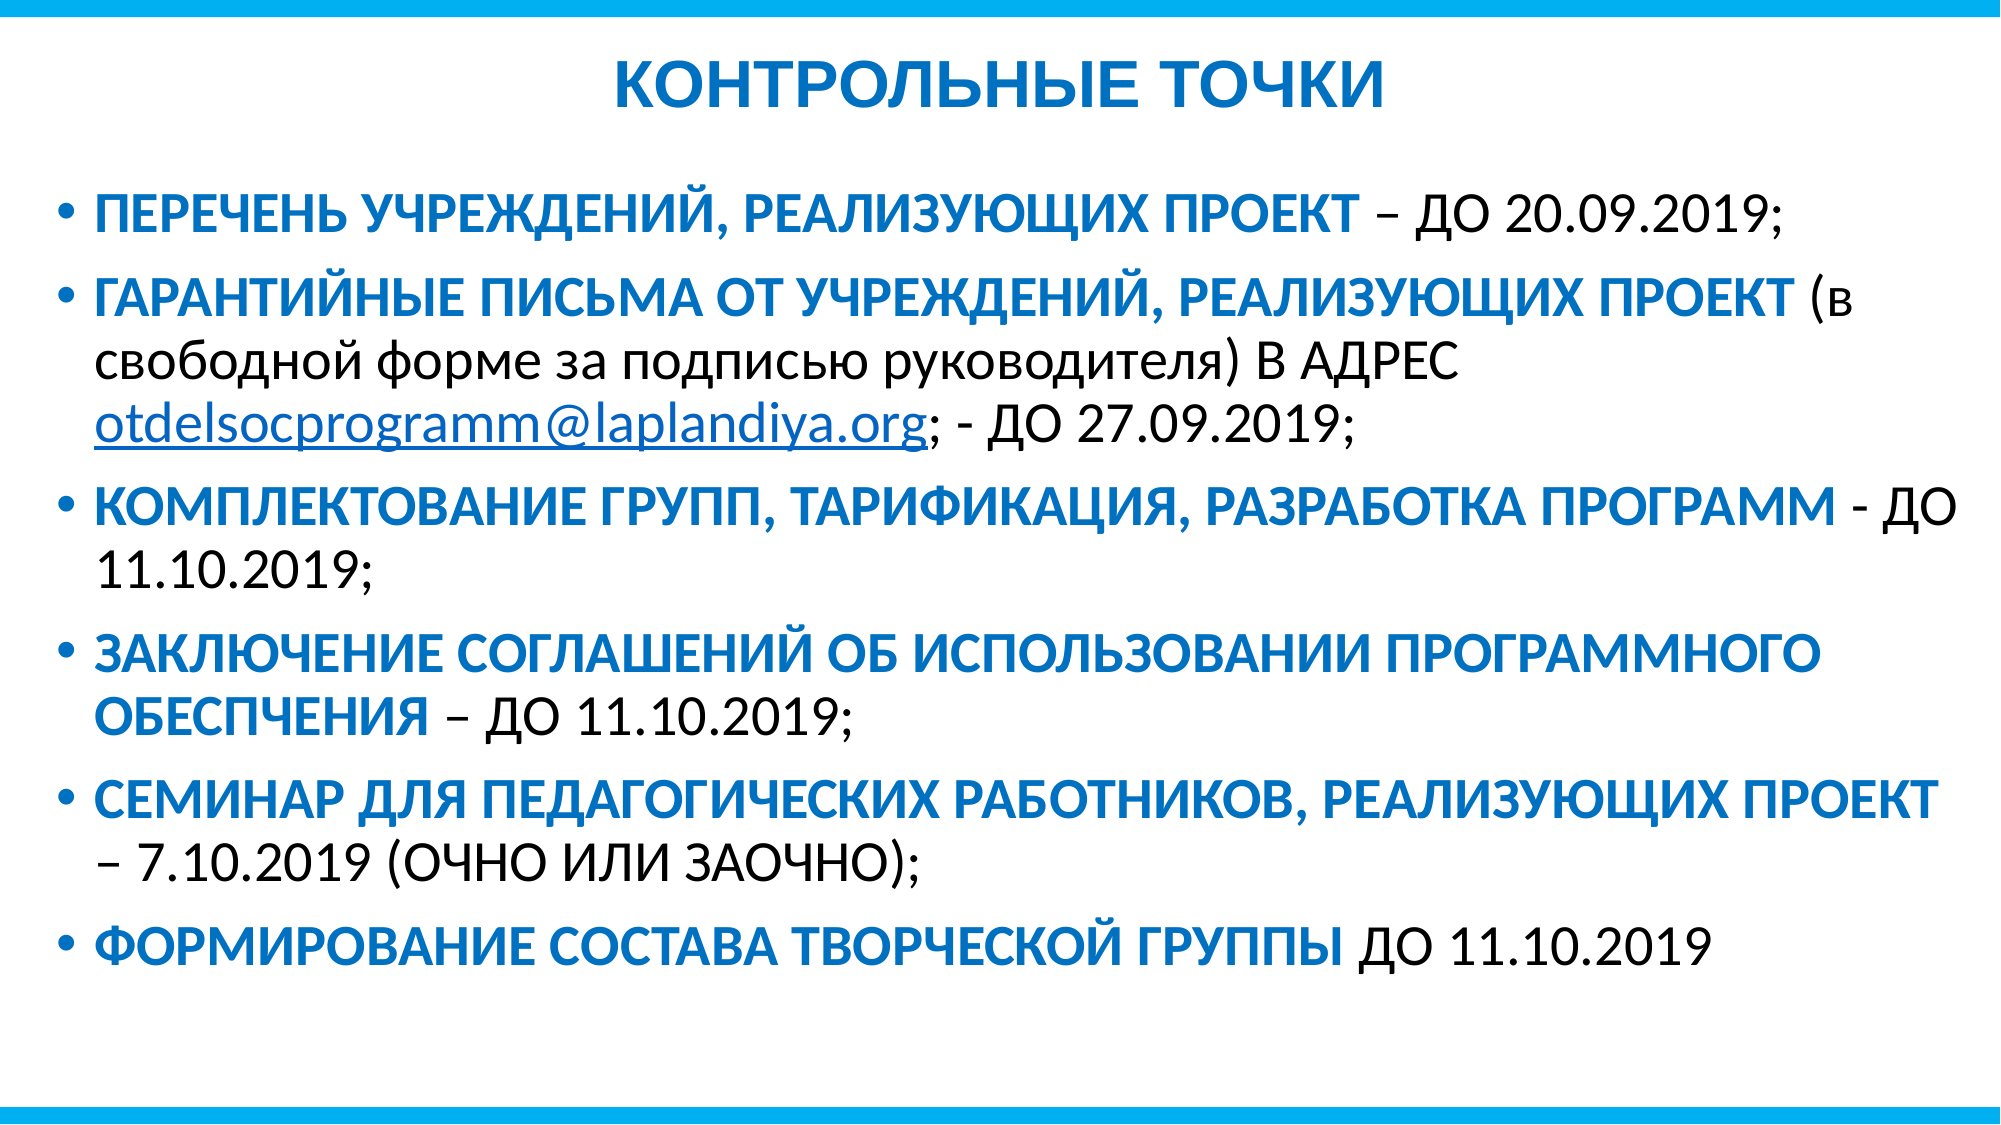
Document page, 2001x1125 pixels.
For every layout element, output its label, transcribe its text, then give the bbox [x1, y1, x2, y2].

title КОНТРОЛЬНЫЕ ТОЧКИ [137, 38, 1863, 133]
list ПЕРЕЧЕНЬ УЧРЕЖДЕНИЙ, РЕАЛИЗУЮЩИХ ПРОЕКТ – ДО 20.09.2019; ГАРАНТИЙНЫЕ ПИСЬМА ОТ УЧРЕЖДЕНИЙ, РЕАЛИЗУЮЩИХ ПРОЕКТ (в свободной форме за подписью руководителя) В АДРЕС otdelsocprogramm@laplandiya.org; - ДО 27.09.2019; КОМПЛЕКТОВАНИЕ ГРУПП, ТАРИФИКАЦИЯ, РАЗРАБОТКА ПРОГРАММ - ДО 11.10.2019; ЗАКЛЮЧЕНИЕ СОГЛАШЕНИЙ ОБ ИСПОЛЬЗОВАНИИ ПРОГРАММНОГО ОБЕСПЧЕНИЯ – ДО 11.10.2019; СЕМИНАР ДЛЯ ПЕДАГОГИЧЕСКИХ РАБОТНИКОВ, РЕАЛИЗУЮЩИХ ПРОЕКТ – 7.10.2019 (ОЧНО ИЛИ ЗАОЧНО); ФОРМИРОВАНИЕ СОСТАВА ТВОРЧЕСКОЙ ГРУППЫ ДО 11.10.2019 [41, 174, 1984, 1011]
text_box [0, 1106, 2000, 1125]
text_box [0, 0, 2000, 18]
